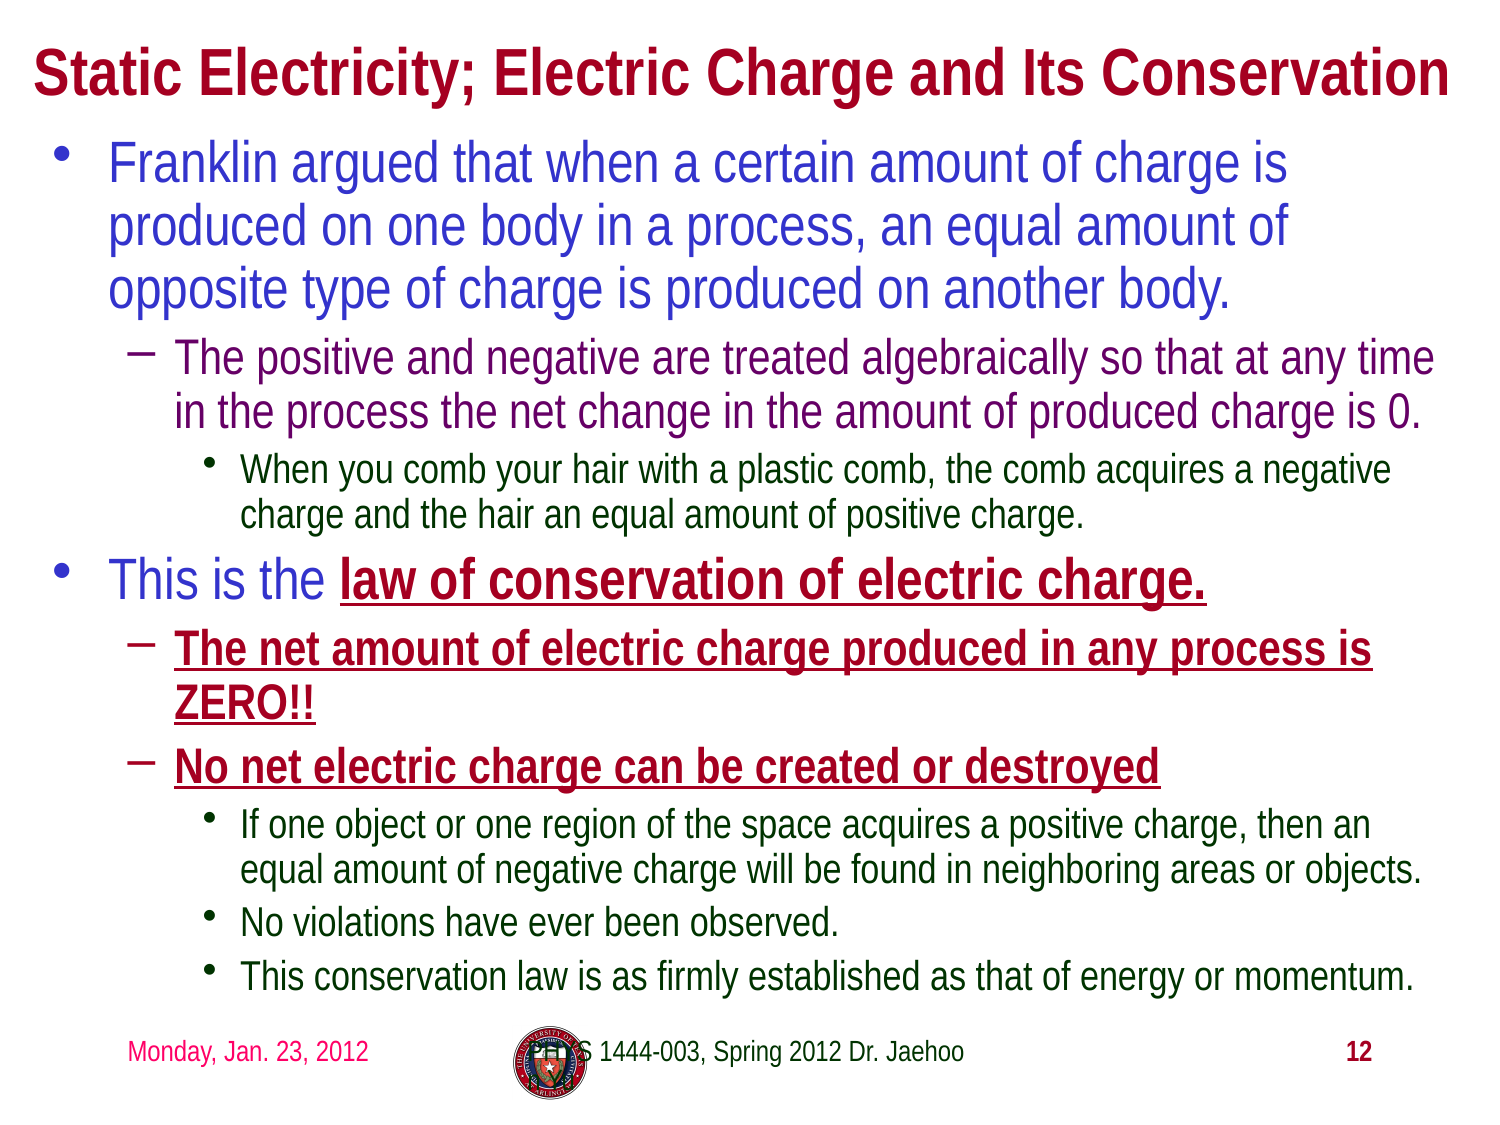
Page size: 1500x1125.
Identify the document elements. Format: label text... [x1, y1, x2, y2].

list Franklin argued that when a certain amount of charge is produced on one body in a process, an equal amount of opposite type of charge is produced on another body. The positive and negative are treated algebraically so that at any time in the process the net change in the amount of produced charge is 0. When you comb your hair with a plastic comb, the comb acquires a negative charge and the hair an equal amount of positive charge. This is the law of conservation of electric charge. The net amount of electric charge produced in any process is ZERO!! No net electric charge can be created or destroyed If one object or one region of the space acquires a positive charge, then an equal amount of negative charge will be found in neighboring areas or objects. No violations have ever been observed. This conservation law is as firmly established as that of energy or momentum. [37, 124, 1463, 1026]
title Static Electricity; Electric Charge and Its Conservation [12, 0, 1476, 151]
footer PHYS 1444-003, Spring 2012 Dr. Jaehoon Yu [512, 1026, 988, 1101]
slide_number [112, 1026, 426, 1101]
slide_number 12 [1074, 1026, 1388, 1101]
